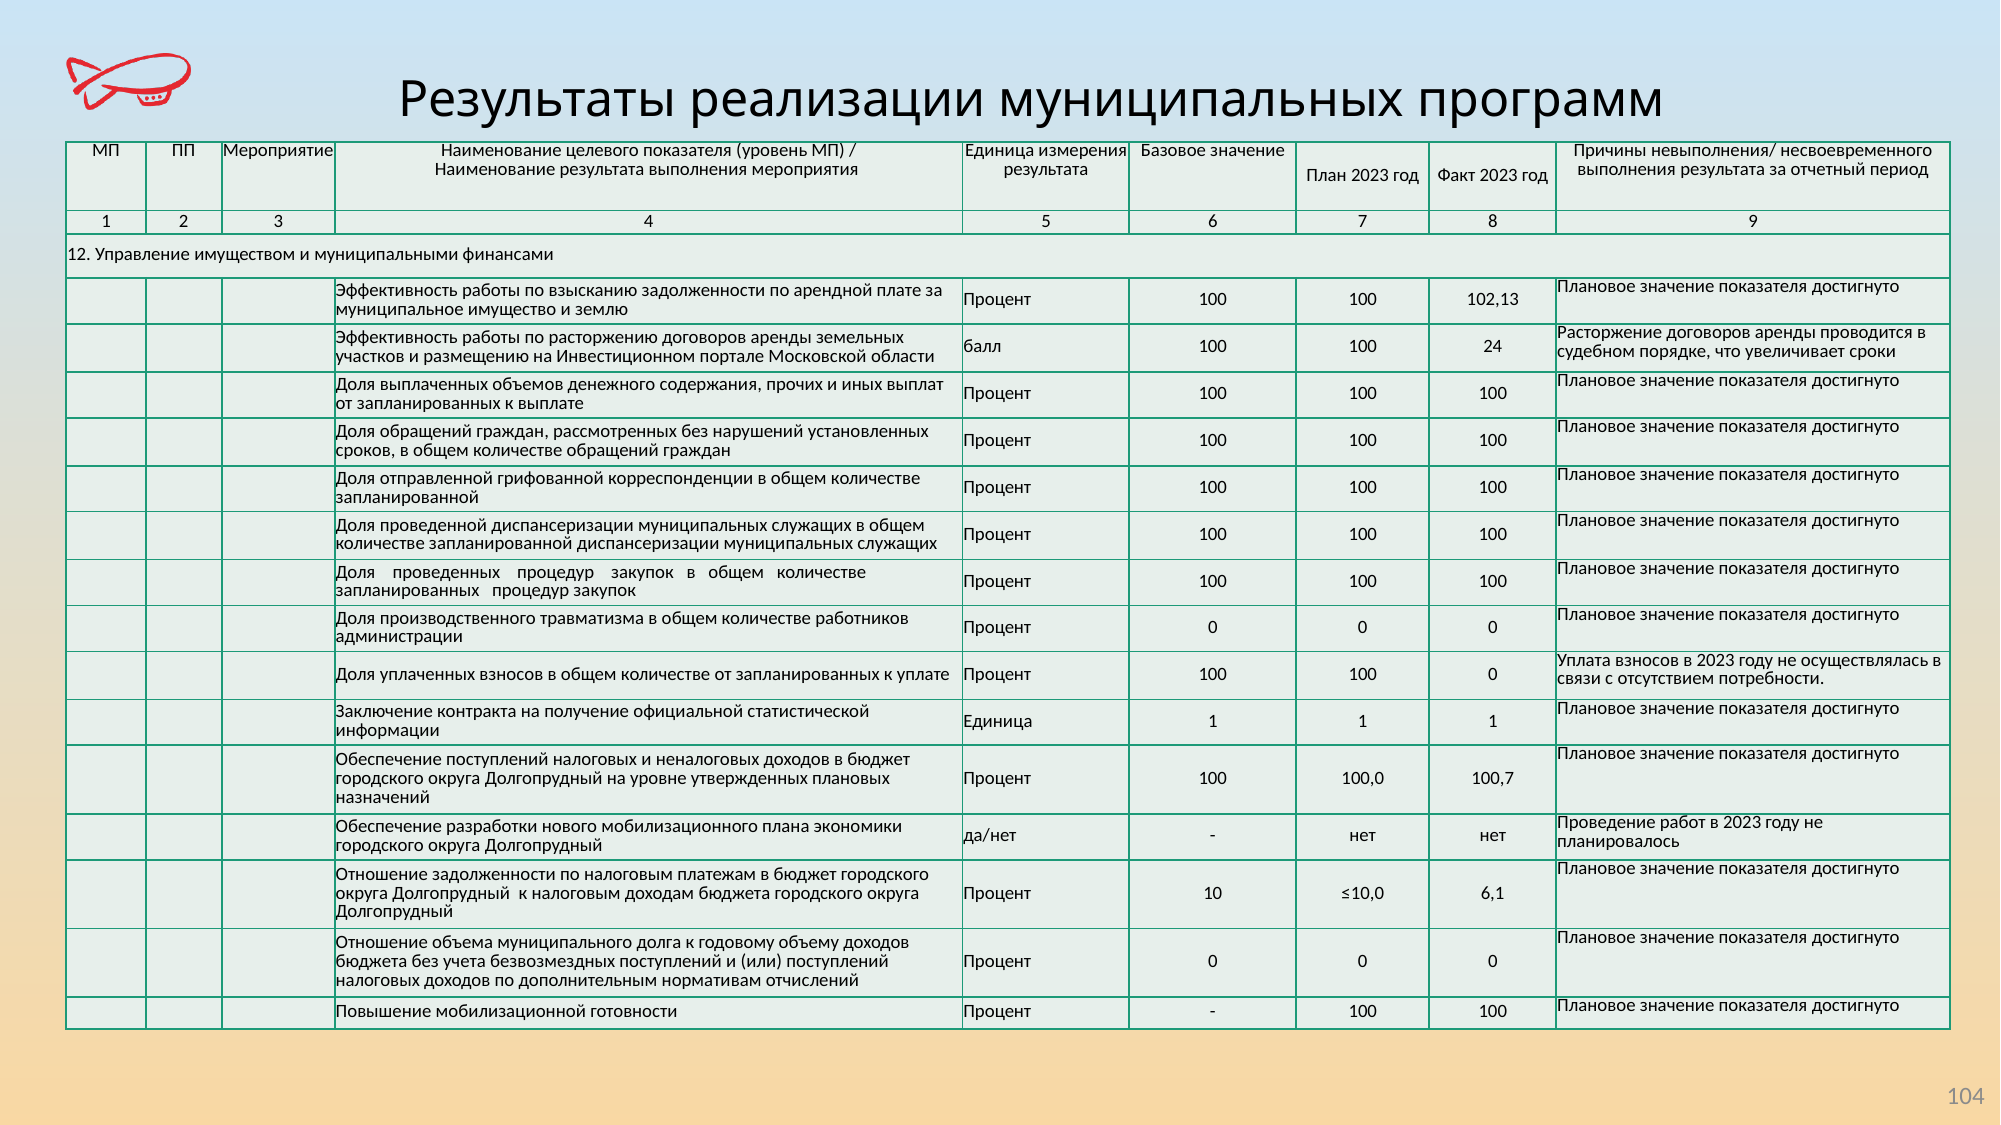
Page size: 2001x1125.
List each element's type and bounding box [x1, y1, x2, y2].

table_cell [67, 998, 145, 1028]
table_cell [1430, 861, 1555, 928]
table_cell [1297, 373, 1428, 417]
table_cell [336, 373, 962, 417]
table_cell [1430, 746, 1555, 813]
table_cell [1130, 279, 1295, 323]
table_cell [1557, 700, 1949, 744]
table_cell [963, 211, 1128, 233]
table_cell [147, 998, 221, 1028]
table_cell [963, 998, 1128, 1028]
table_cell [147, 512, 221, 559]
table_header [223, 143, 334, 210]
table_cell [147, 815, 221, 859]
table_cell [147, 560, 221, 605]
table_cell [67, 815, 145, 859]
table_cell [1430, 606, 1555, 651]
table_cell [223, 560, 334, 605]
table_cell [223, 700, 334, 744]
table_cell [963, 652, 1128, 699]
table_header [1430, 143, 1555, 210]
table_cell [1430, 998, 1555, 1028]
table_cell [1557, 419, 1949, 465]
table_cell [223, 815, 334, 859]
table_cell [1130, 606, 1295, 651]
table_cell [963, 560, 1128, 605]
table_cell [67, 746, 145, 813]
table_cell [336, 929, 962, 996]
table_cell [223, 419, 334, 465]
table_cell [67, 419, 145, 465]
table_cell [1430, 325, 1555, 371]
table_cell [1297, 929, 1428, 996]
table_cell [1297, 746, 1428, 813]
table_cell [1130, 929, 1295, 996]
table_cell [67, 467, 145, 511]
table_cell [1297, 419, 1428, 465]
table_cell [67, 373, 145, 417]
table_cell [1297, 560, 1428, 605]
table_cell [1557, 560, 1949, 605]
table_cell [223, 998, 334, 1028]
table_cell [1557, 325, 1949, 371]
table_cell [1557, 512, 1949, 559]
table_cell [1297, 606, 1428, 651]
table_cell [963, 606, 1128, 651]
table_cell [223, 467, 334, 511]
table_cell [223, 929, 334, 996]
table_cell [1557, 998, 1949, 1028]
table_cell [963, 467, 1128, 511]
table_cell [1557, 746, 1949, 813]
table_cell [1130, 373, 1295, 417]
table_cell [336, 998, 962, 1028]
table_cell [963, 512, 1128, 559]
table_cell [67, 325, 145, 371]
table_cell [963, 279, 1128, 323]
table_cell [223, 652, 334, 699]
table_cell [223, 512, 334, 559]
table_cell [336, 325, 962, 371]
table_cell [1557, 652, 1949, 699]
table_cell [1557, 279, 1949, 323]
table_cell [223, 373, 334, 417]
table_cell [1430, 211, 1555, 233]
table_cell [336, 606, 962, 651]
table_cell [147, 652, 221, 699]
table_cell [1130, 652, 1295, 699]
table_cell [336, 467, 962, 511]
table_cell [1430, 512, 1555, 559]
table_cell [223, 325, 334, 371]
table_cell [147, 700, 221, 744]
table_header [67, 143, 145, 210]
table_cell [1430, 815, 1555, 859]
table_cell [1430, 373, 1555, 417]
table_cell [223, 279, 334, 323]
table_cell [963, 419, 1128, 465]
table_cell [67, 560, 145, 605]
table_cell [1130, 467, 1295, 511]
table_cell [67, 929, 145, 996]
table_cell [1130, 560, 1295, 605]
table_cell [1130, 998, 1295, 1028]
table_header [1130, 143, 1295, 210]
table_cell [963, 929, 1128, 996]
table_cell [1557, 467, 1949, 511]
table_header [963, 143, 1128, 210]
table_header [336, 143, 962, 210]
table_cell [67, 235, 1949, 277]
table_cell [1297, 279, 1428, 323]
table_cell [1430, 560, 1555, 605]
table_cell [1557, 211, 1949, 233]
table_cell [223, 211, 334, 233]
table_cell [1297, 652, 1428, 699]
table_cell [1130, 211, 1295, 233]
table_cell [1557, 373, 1949, 417]
table_cell [336, 861, 962, 928]
table_cell [336, 746, 962, 813]
table_cell [336, 279, 962, 323]
table_cell [963, 861, 1128, 928]
table_cell [963, 325, 1128, 371]
table_cell [963, 373, 1128, 417]
table_cell [223, 861, 334, 928]
table_cell [147, 467, 221, 511]
table_cell [1557, 929, 1949, 996]
table_header [147, 143, 221, 210]
table_cell [147, 861, 221, 928]
table_cell [67, 652, 145, 699]
table_cell [1130, 325, 1295, 371]
table_cell [1430, 467, 1555, 511]
table_cell [963, 815, 1128, 859]
table_cell [1130, 746, 1295, 813]
table_cell [1297, 512, 1428, 559]
table_cell [1430, 652, 1555, 699]
table_cell [147, 211, 221, 233]
table_cell [1130, 815, 1295, 859]
table_cell [147, 279, 221, 323]
picture [66, 53, 191, 110]
table_cell [963, 746, 1128, 813]
table_cell [1557, 606, 1949, 651]
table_cell [963, 700, 1128, 744]
table_cell [1297, 700, 1428, 744]
table_cell [67, 700, 145, 744]
table_cell [147, 929, 221, 996]
slide_number [1550, 1065, 2000, 1125]
table_cell [1130, 700, 1295, 744]
table_cell [223, 606, 334, 651]
table_cell [147, 606, 221, 651]
table_header [1557, 143, 1949, 210]
table_cell [336, 560, 962, 605]
table_cell [1557, 815, 1949, 859]
table_cell [1297, 467, 1428, 511]
table_cell [336, 512, 962, 559]
table_cell [1430, 279, 1555, 323]
table_cell [67, 211, 145, 233]
table_cell [1297, 325, 1428, 371]
table_cell [67, 606, 145, 651]
table_cell [147, 746, 221, 813]
table_cell [1557, 861, 1949, 928]
table_cell [336, 211, 962, 233]
table_cell [223, 746, 334, 813]
table_cell [336, 815, 962, 859]
table_cell [336, 419, 962, 465]
table_cell [1430, 419, 1555, 465]
table_cell [1297, 815, 1428, 859]
table_cell [67, 512, 145, 559]
table_cell [336, 652, 962, 699]
table_cell [147, 373, 221, 417]
table_cell [1297, 211, 1428, 233]
table_cell [1130, 861, 1295, 928]
table_cell [1297, 998, 1428, 1028]
table_cell [147, 419, 221, 465]
table_header [1297, 143, 1428, 210]
table_cell [336, 700, 962, 744]
title [113, 85, 1950, 141]
table_cell [1130, 512, 1295, 559]
table_cell [1430, 929, 1555, 996]
table_cell [147, 325, 221, 371]
table_cell [1130, 419, 1295, 465]
table_cell [67, 279, 145, 323]
table_cell [1297, 861, 1428, 928]
table_cell [67, 861, 145, 928]
table_cell [1430, 700, 1555, 744]
